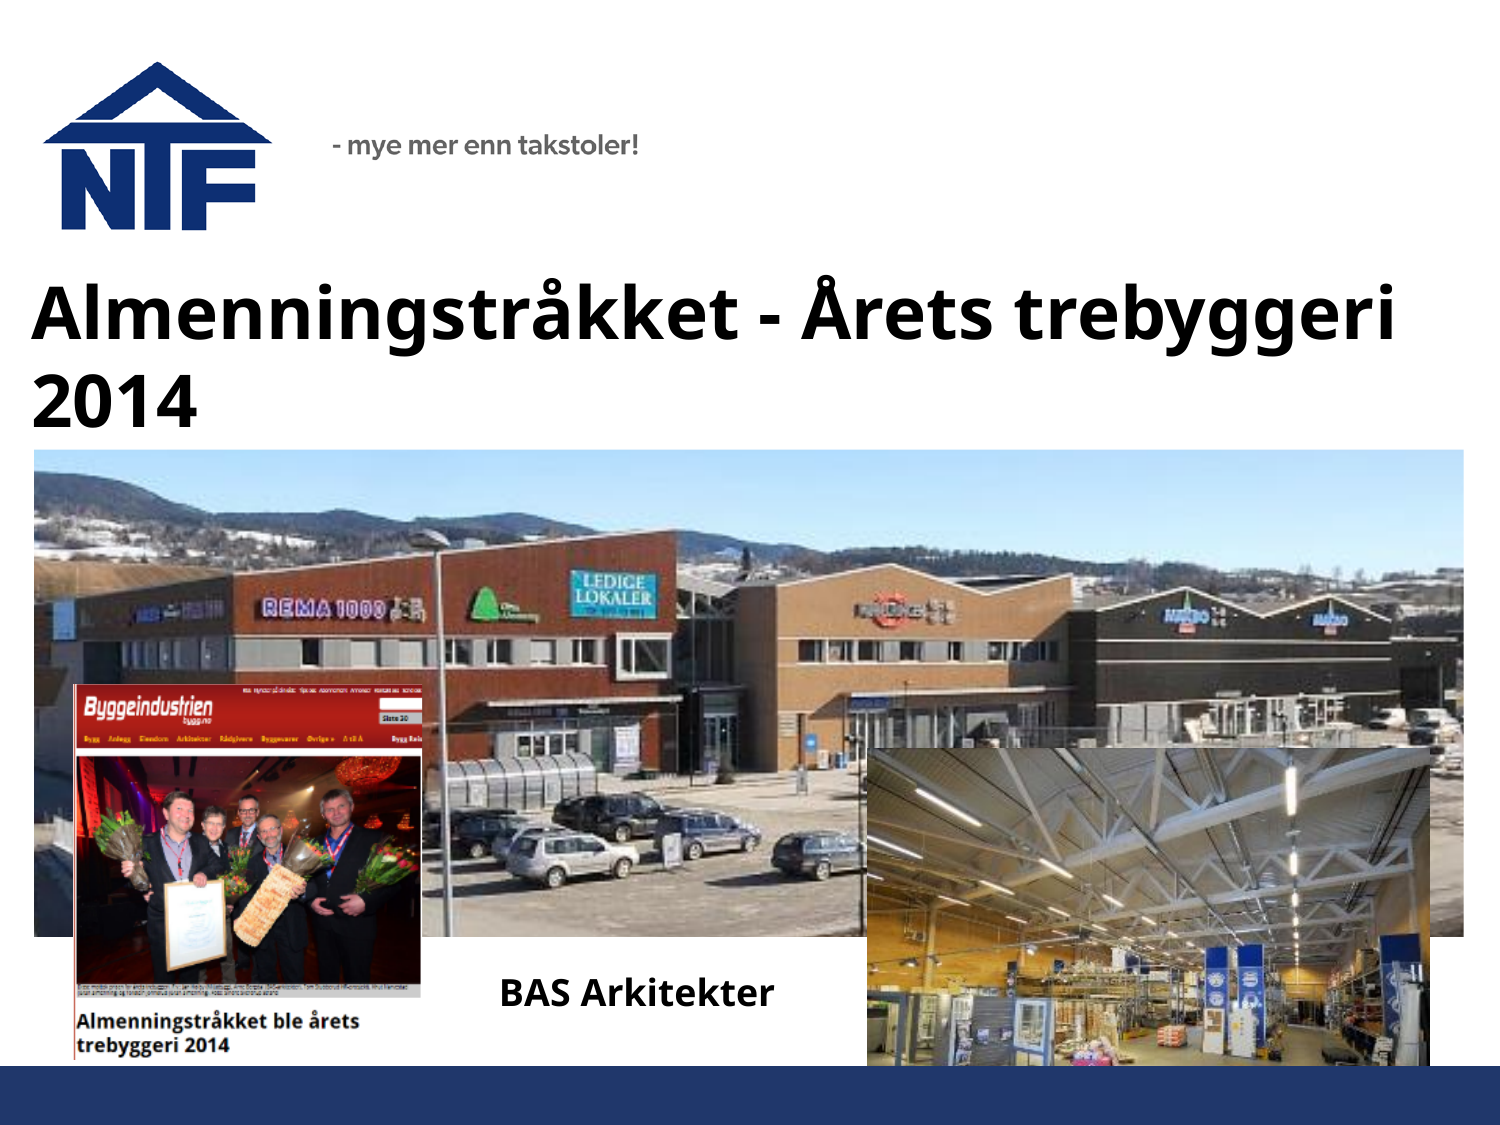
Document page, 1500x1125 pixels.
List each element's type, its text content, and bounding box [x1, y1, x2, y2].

picture [0, 325, 1500, 1125]
text_box BAS Arkitekter [484, 961, 791, 1022]
text_box Almenningstråkket - Årets trebyggeri 2014 [16, 259, 1499, 450]
picture [41, 58, 651, 234]
